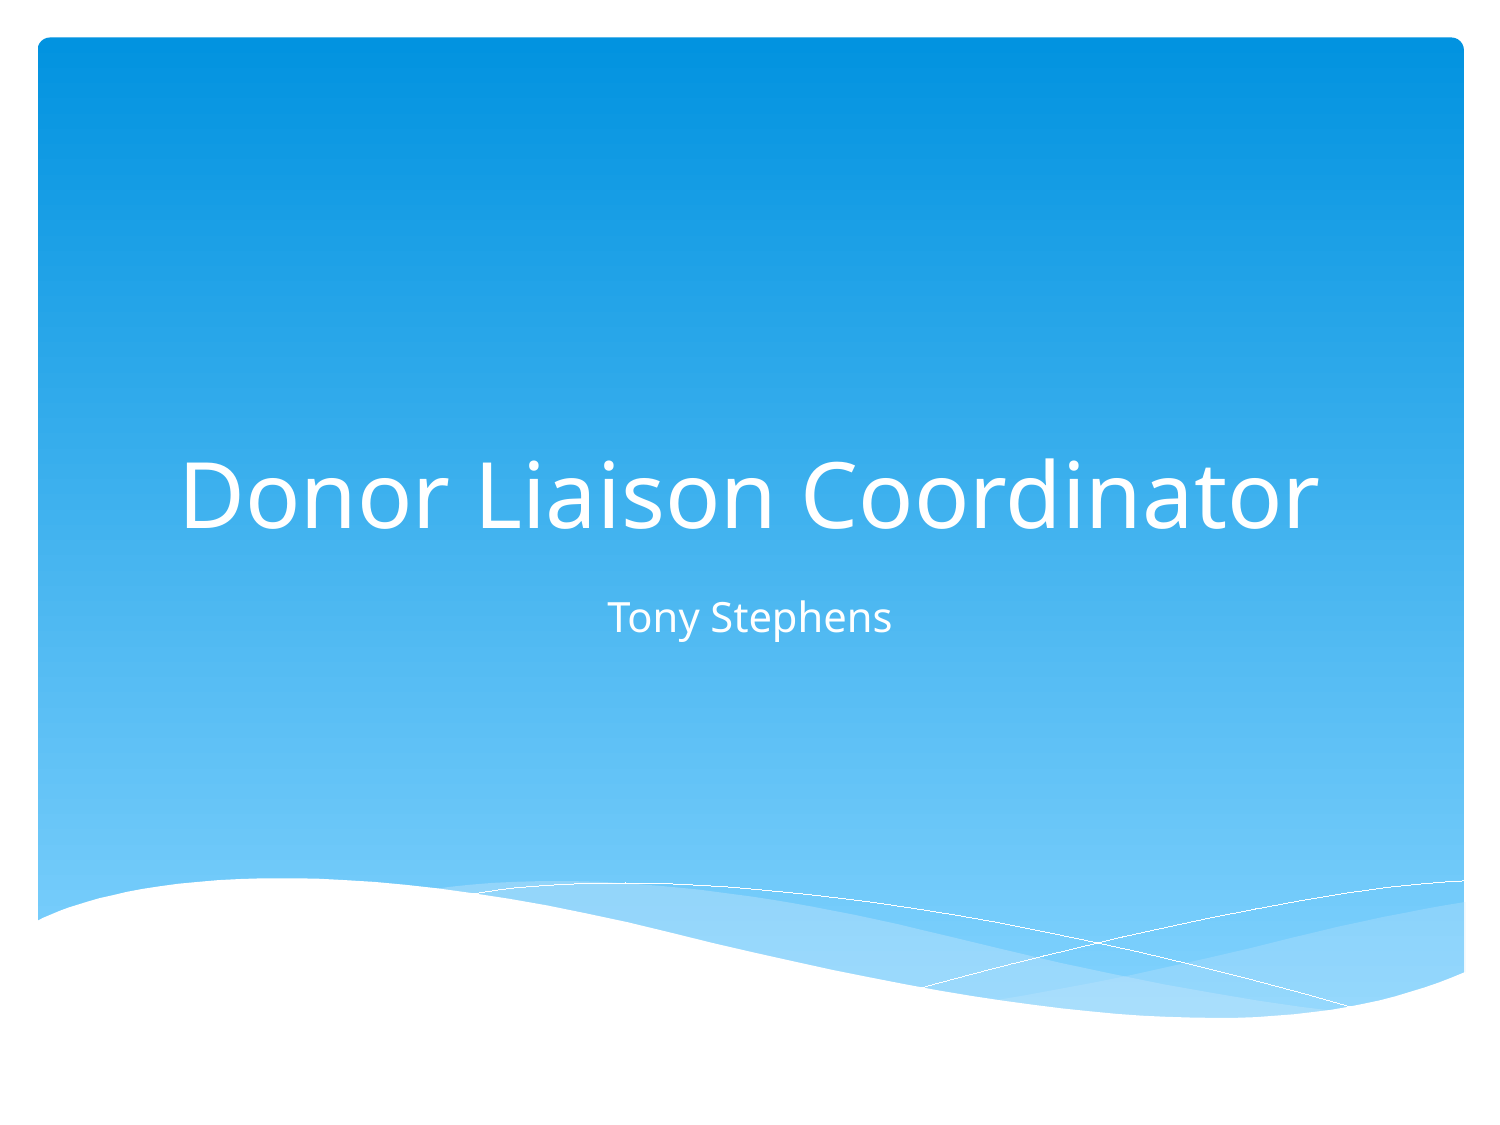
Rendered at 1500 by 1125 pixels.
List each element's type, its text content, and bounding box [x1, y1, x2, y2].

title Donor Liaison Coordinator [112, 262, 1388, 555]
subtitle Tony Stephens [225, 583, 1275, 825]
